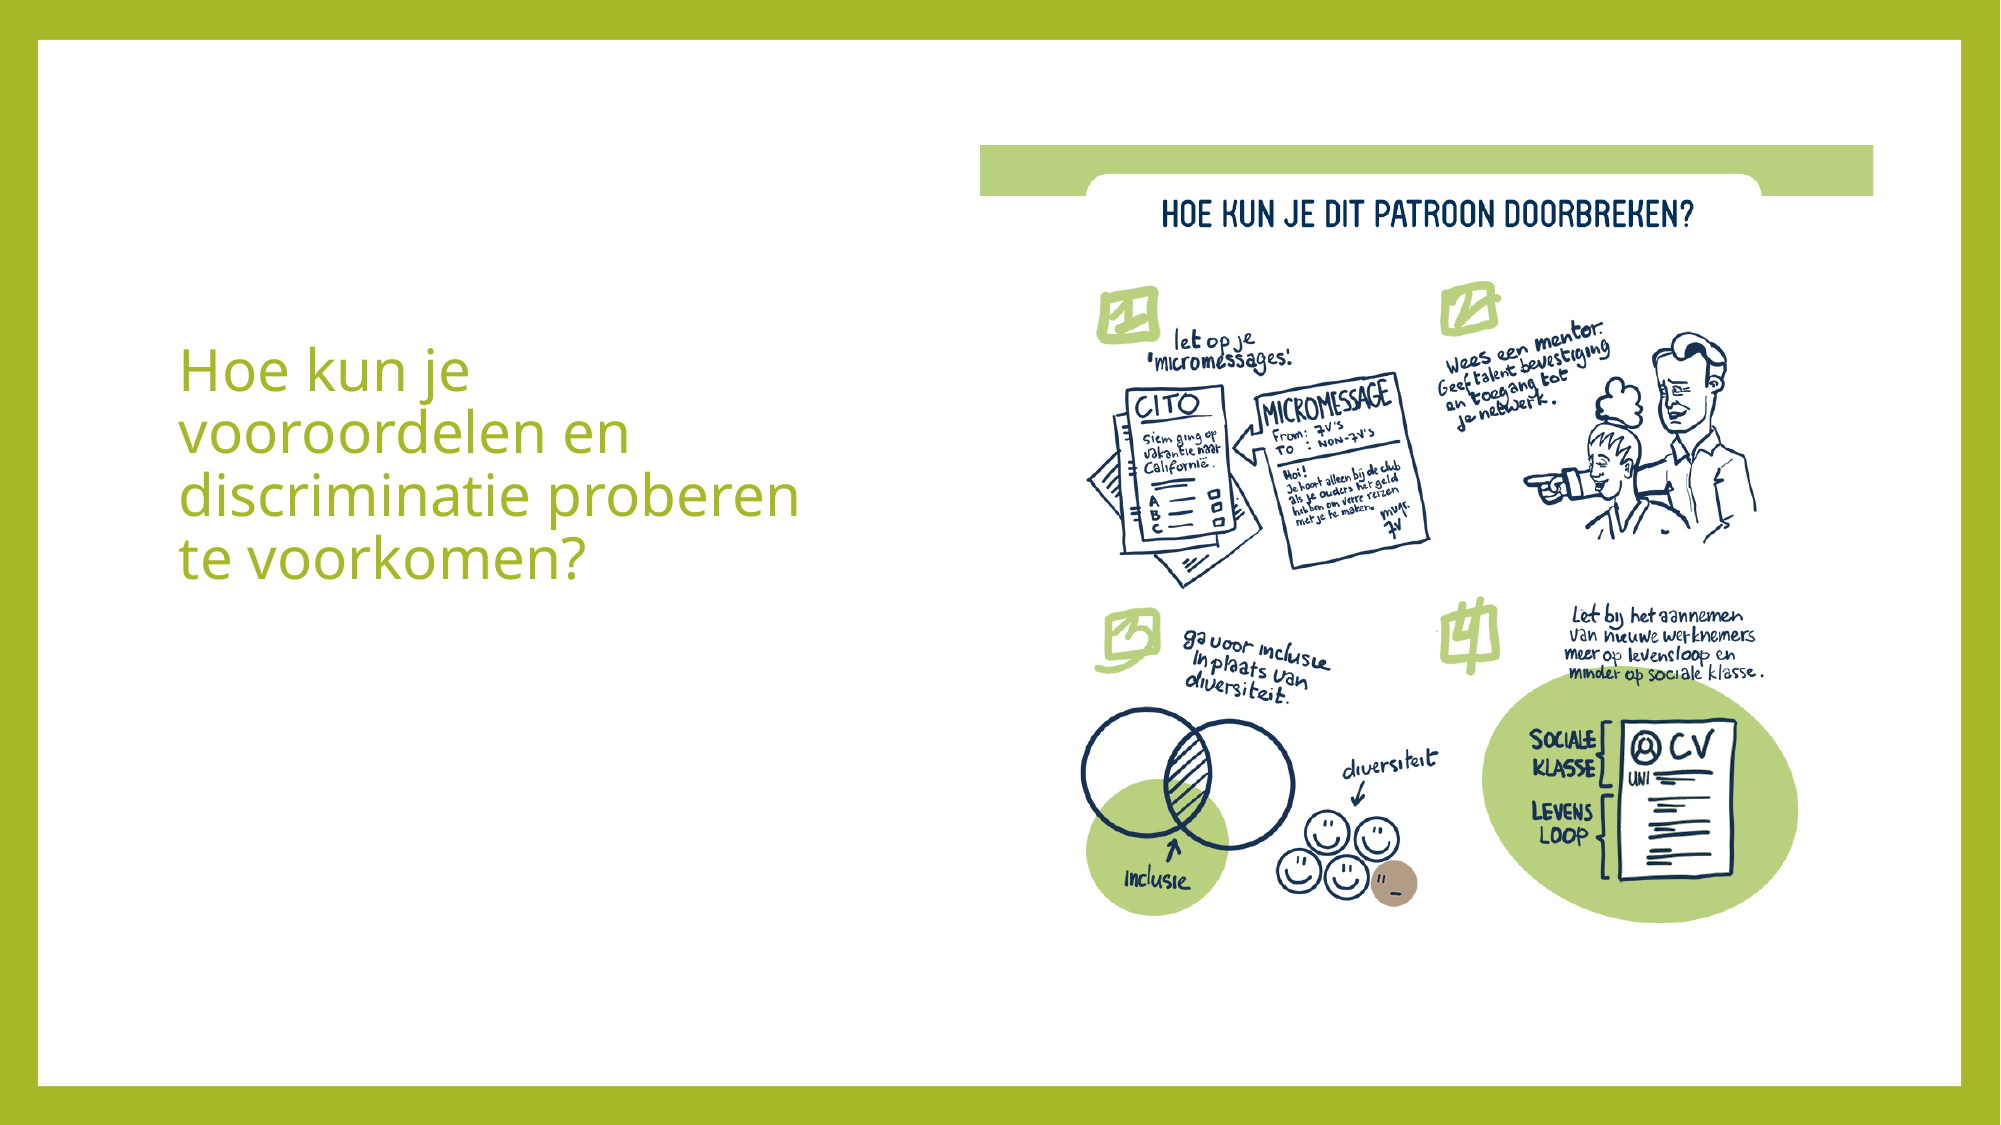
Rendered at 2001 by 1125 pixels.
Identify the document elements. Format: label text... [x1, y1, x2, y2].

title Hoe kun je vooroordelen en discriminatie proberen te voorkomen? [164, 145, 829, 788]
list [979, 145, 1874, 952]
